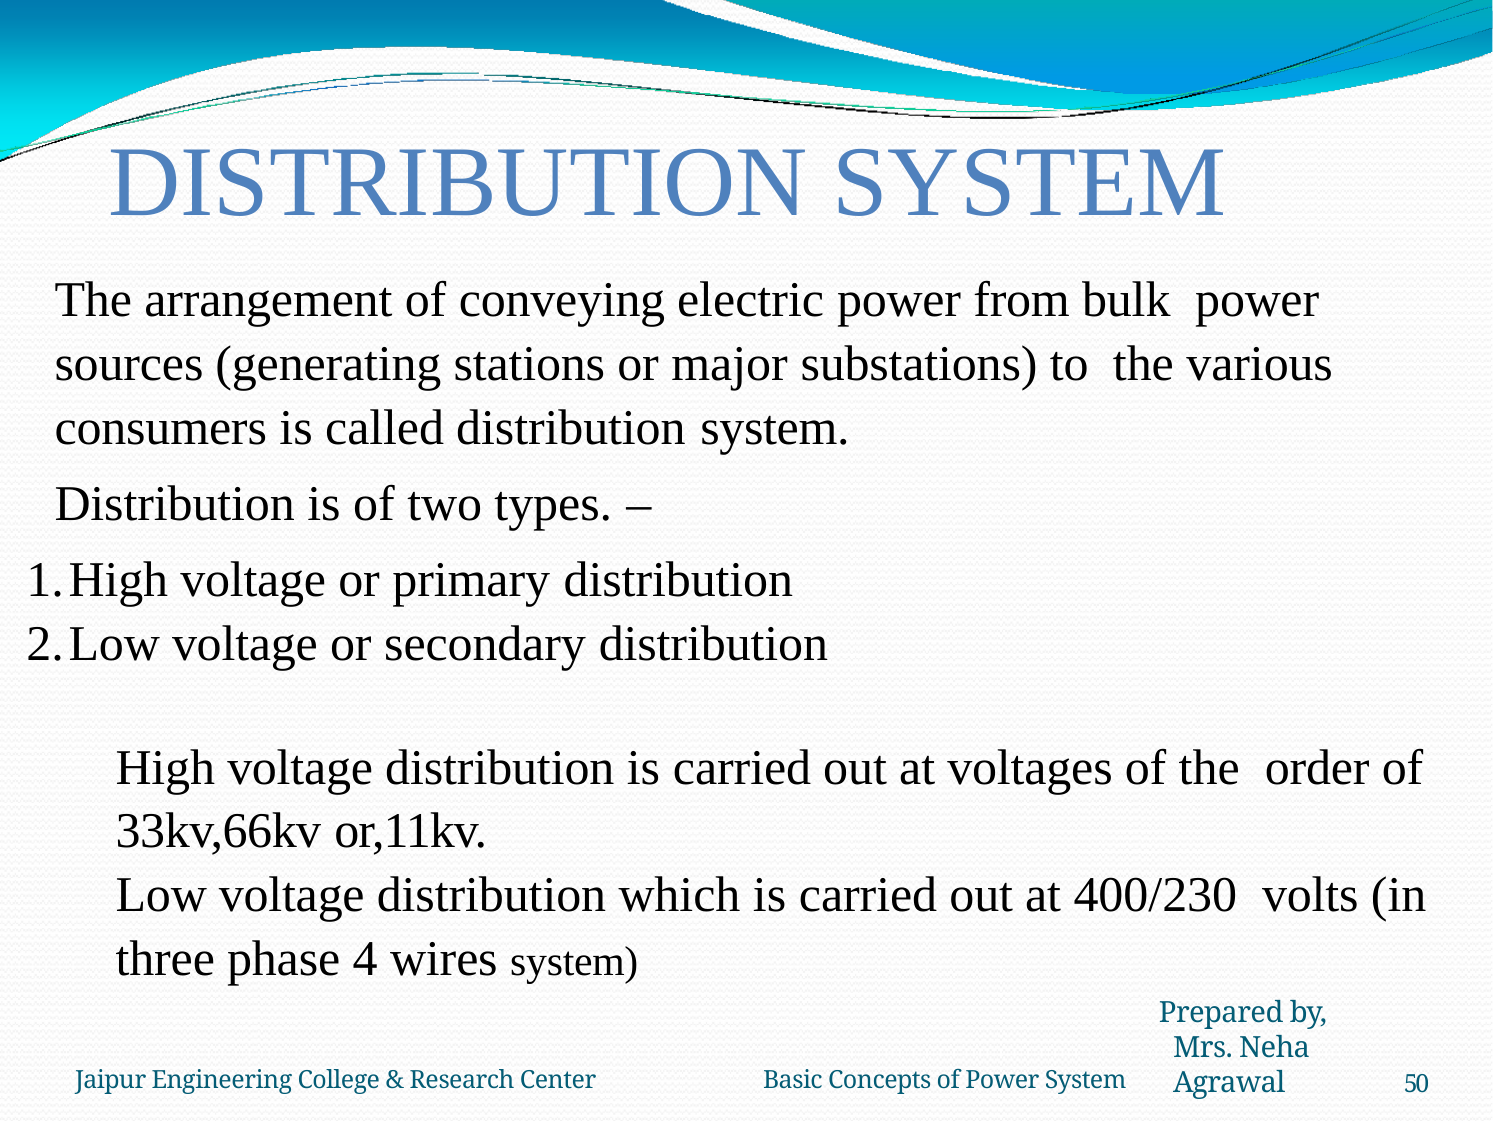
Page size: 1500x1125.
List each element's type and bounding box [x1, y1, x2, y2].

text_box [0, 0, 1493, 1121]
